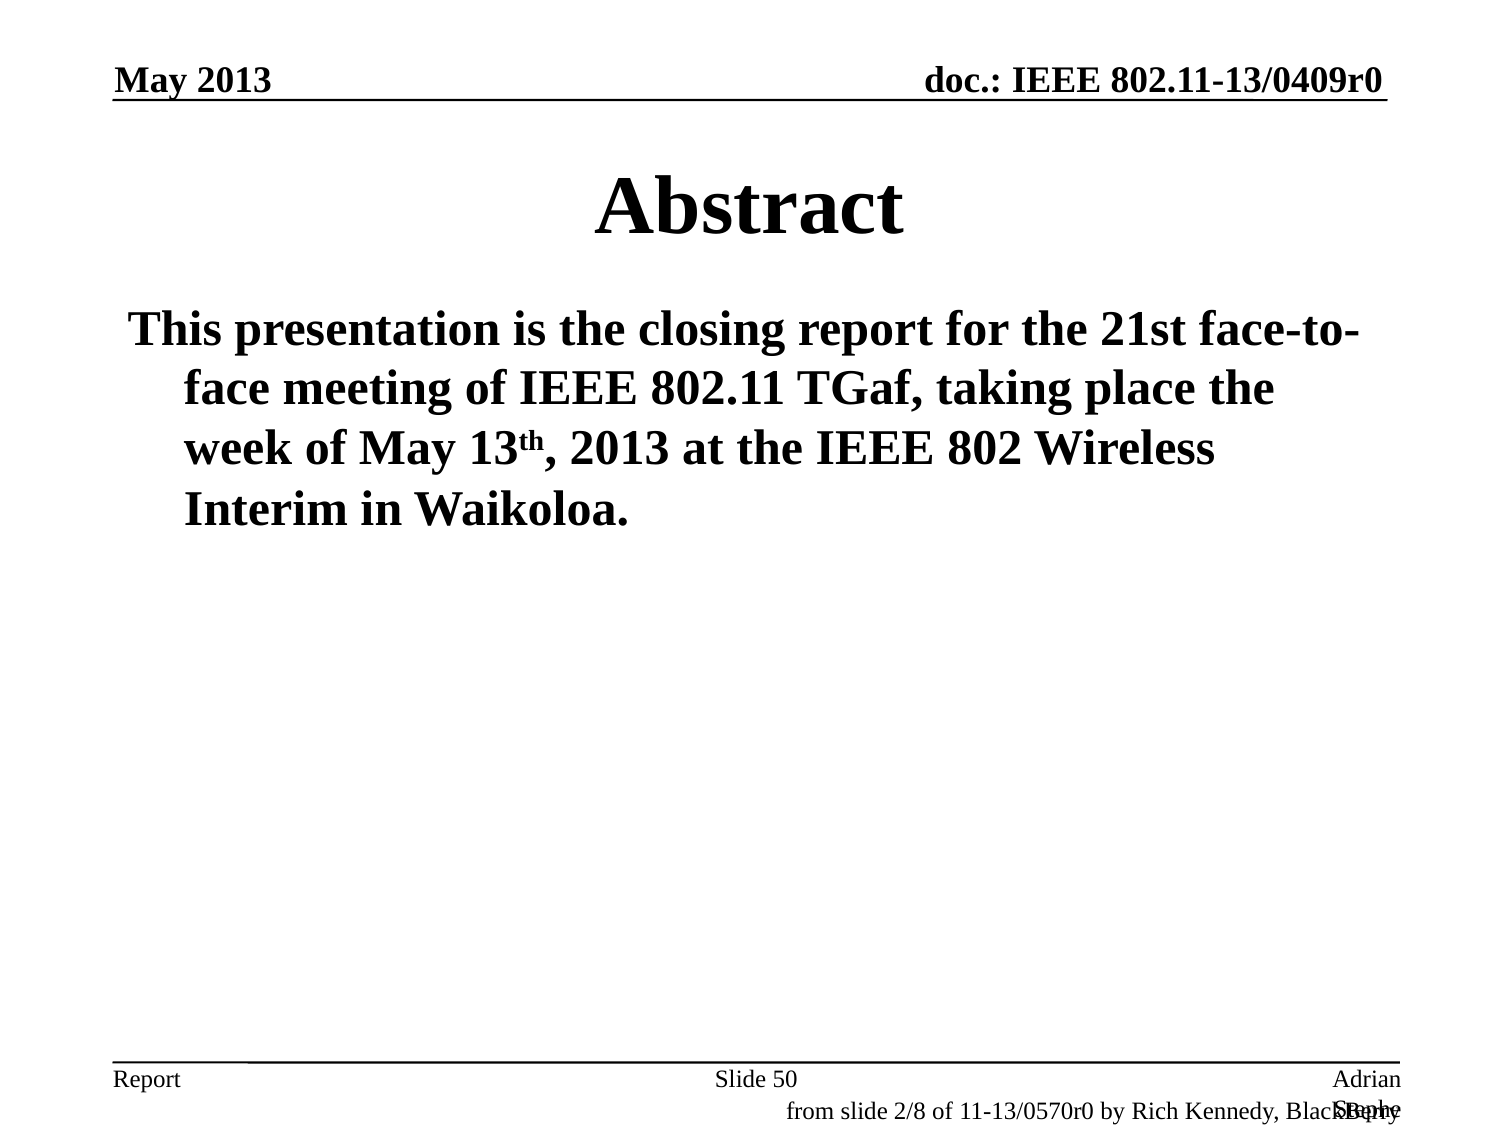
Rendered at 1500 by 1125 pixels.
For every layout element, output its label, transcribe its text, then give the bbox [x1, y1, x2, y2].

list This presentation is the closing report for the 21st face-to-face meeting of IEEE 802.11 TGaf, taking place the week of May 13th, 2013 at the IEEE 802 Wireless Interim in Waikoloa. [112, 287, 1388, 963]
footer Adrian Stephens, Intel Corporation [1324, 1061, 1402, 1087]
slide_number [114, 54, 374, 101]
text_box from slide 2/8 of 11-13/0570r0 by Rich Kennedy, BlackBerry [343, 1087, 1417, 1125]
slide_number Slide 50 [712, 1061, 800, 1087]
title Abstract [112, 112, 1388, 287]
